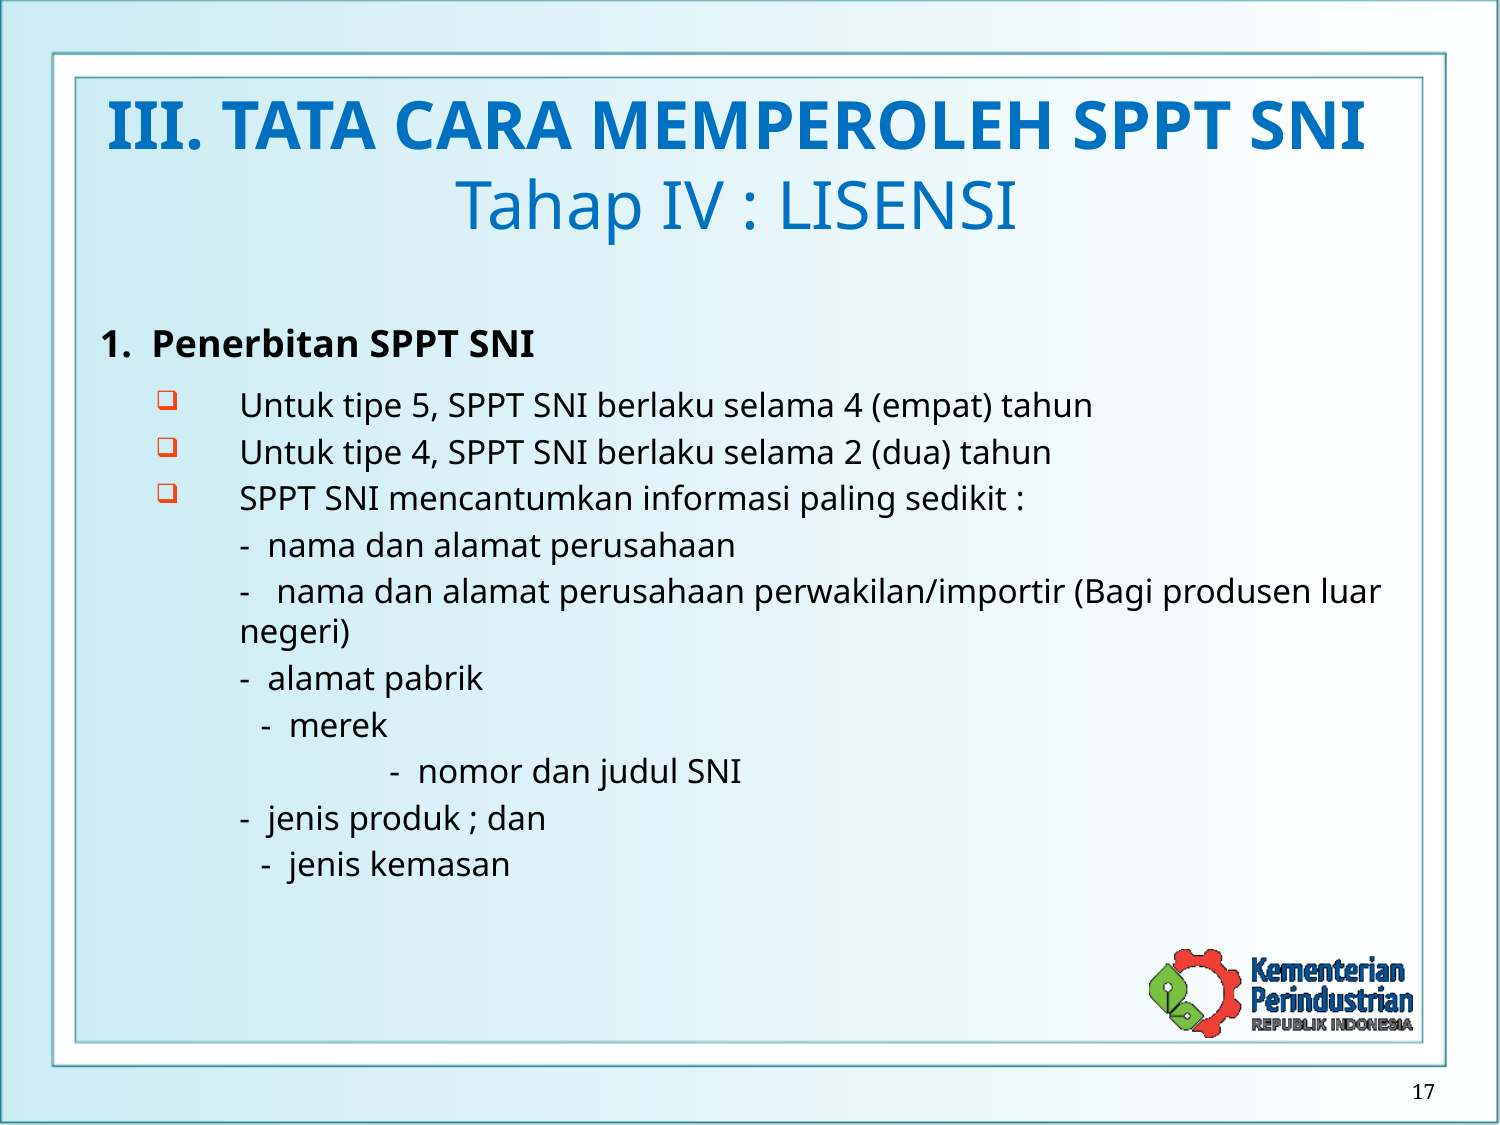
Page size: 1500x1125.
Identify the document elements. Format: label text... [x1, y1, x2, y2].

title III. TATA CARA MEMPEROLEH SPPT SNI Tahap IV : LISENSI [74, 74, 1401, 251]
slide_number 17 [1112, 1071, 1451, 1122]
picture [0, 0, 1500, 1125]
list 1. Penerbitan SPPT SNI Untuk tipe 5, SPPT SNI berlaku selama 4 (empat) tahun Untuk tipe 4, SPPT SNI berlaku selama 2 (dua) tahun SPPT SNI mencantumkan informasi paling sedikit : - nama dan alamat perusahaan - nama dan alamat perusahaan perwakilan/importir (Bagi produsen luar negeri) - alamat pabrik - merek - nomor dan judul SNI - jenis produk ; dan - jenis kemasan [74, 312, 1476, 1088]
